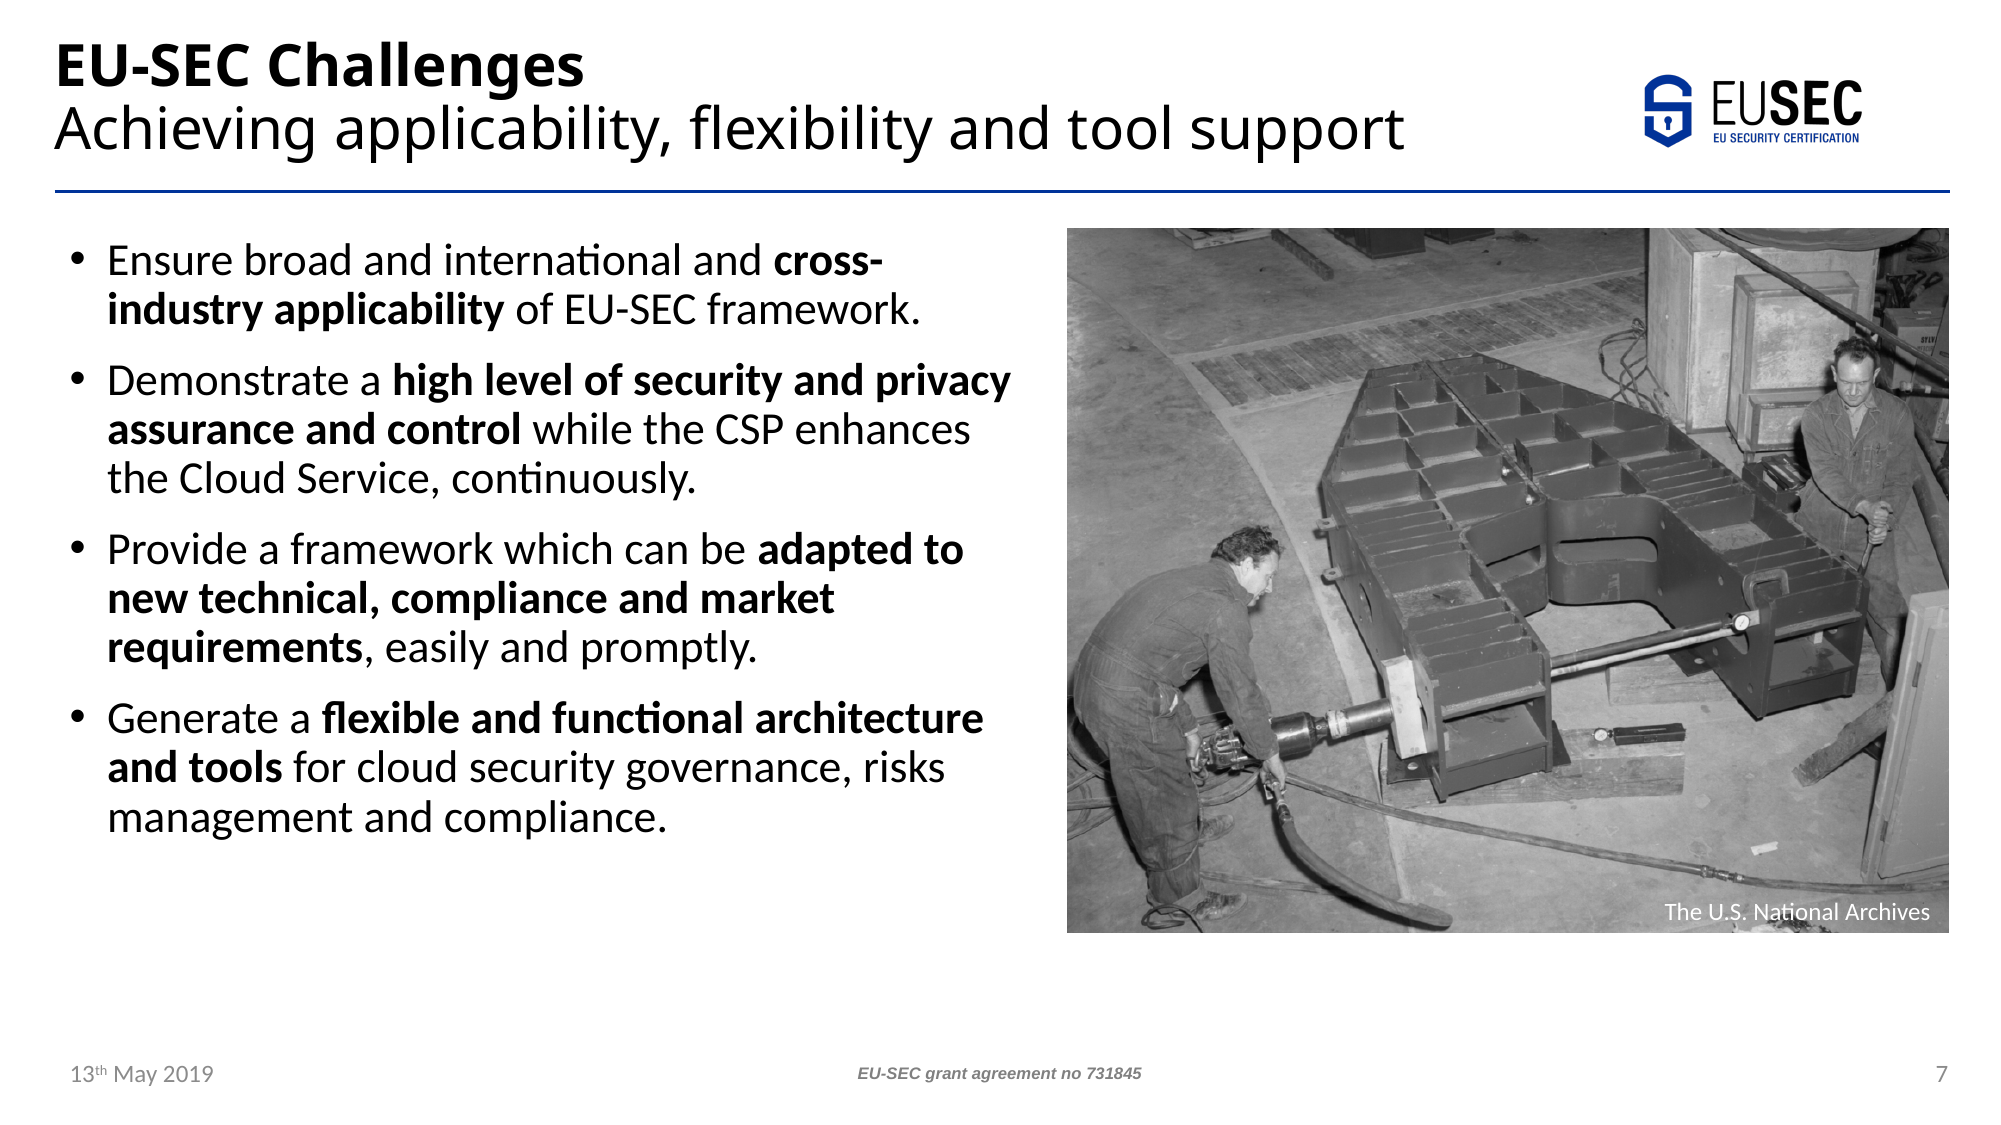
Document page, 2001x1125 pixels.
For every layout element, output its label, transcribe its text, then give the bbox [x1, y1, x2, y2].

picture [1643, 74, 1863, 148]
slide_number 7 [1412, 1042, 1949, 1103]
list Ensure broad and international and cross-industry applicability of EU-SEC framework. Demonstrate a high level of security and privacy assurance and control while the CSP enhances the Cloud Service, continuously. Provide a framework which can be adapted to new technical, compliance and market requirements, easily and promptly. Generate a flexible and functional architecture and tools for cloud security governance, risks management and compliance. [54, 228, 1038, 1014]
picture [1067, 228, 1949, 933]
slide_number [54, 1042, 588, 1103]
footer EU-SEC grant agreement no 731845 [662, 1042, 1338, 1103]
title EU-SEC Challenges Achieving applicability, flexibility and tool support [54, 15, 1610, 170]
